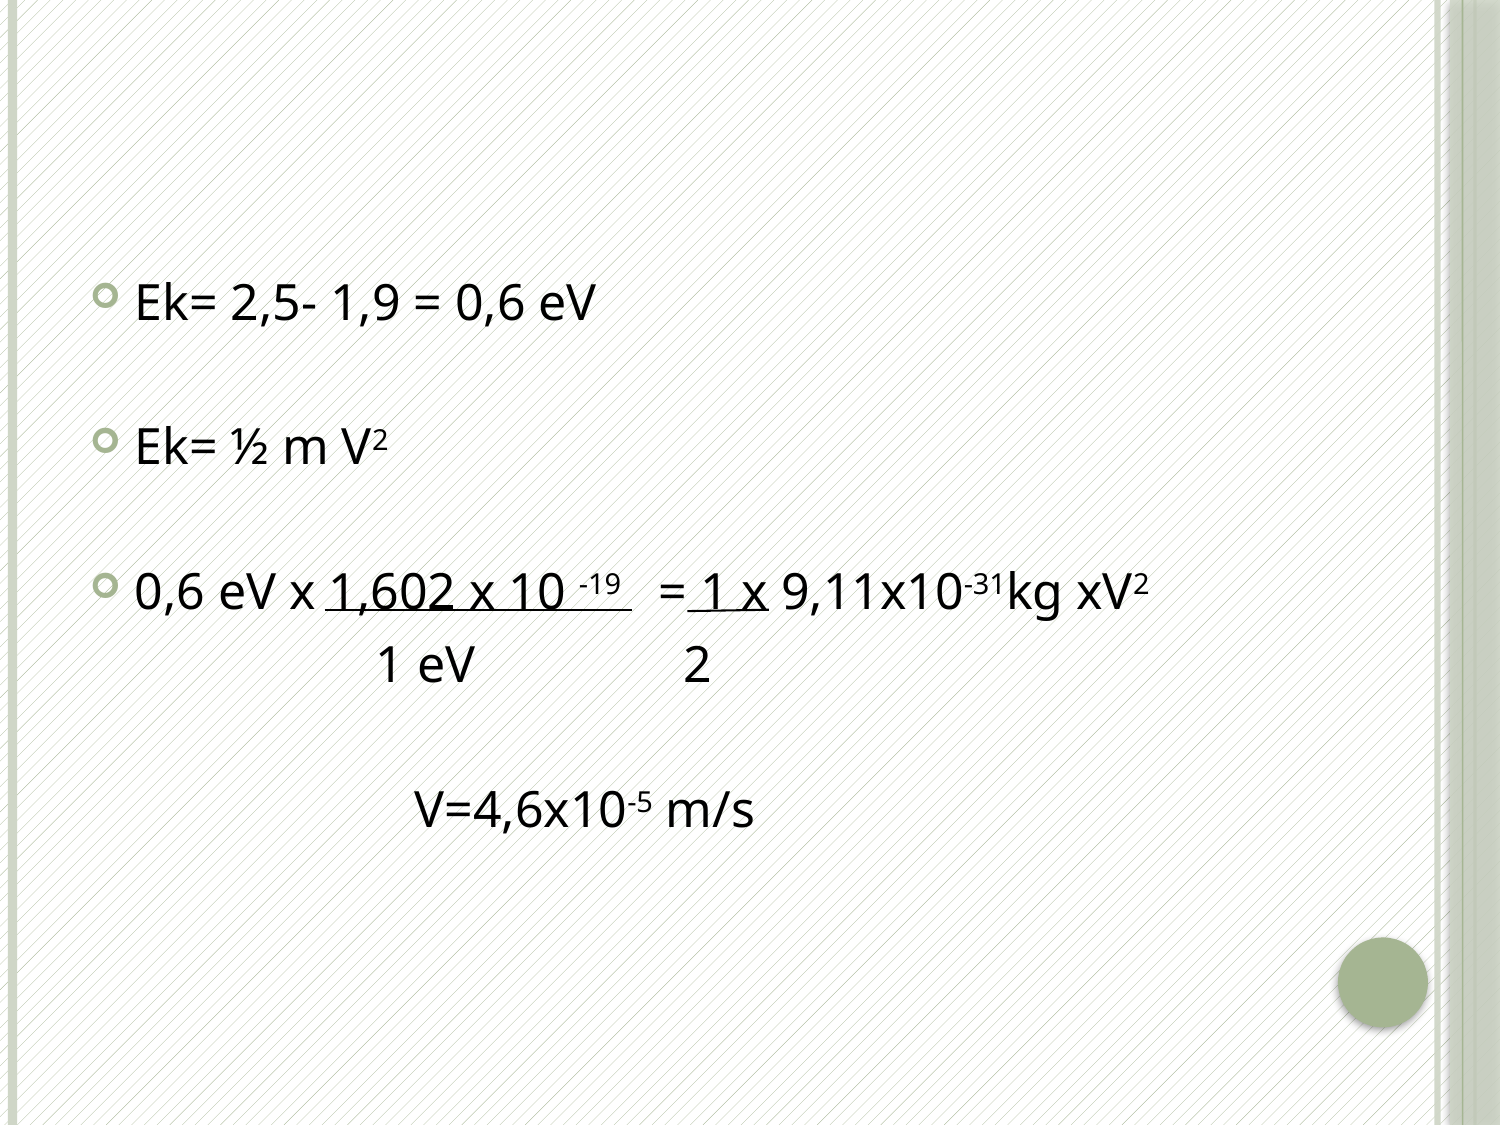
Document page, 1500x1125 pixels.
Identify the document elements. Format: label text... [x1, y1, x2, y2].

list Ek= 2,5- 1,9 = 0,6 eV Ek= ½ m V2 0,6 eV x 1,602 x 10 -19 = 1 x 9,11x10-31kg xV2 1 eV 2 V=4,6x10-5 m/s [75, 262, 1300, 1062]
